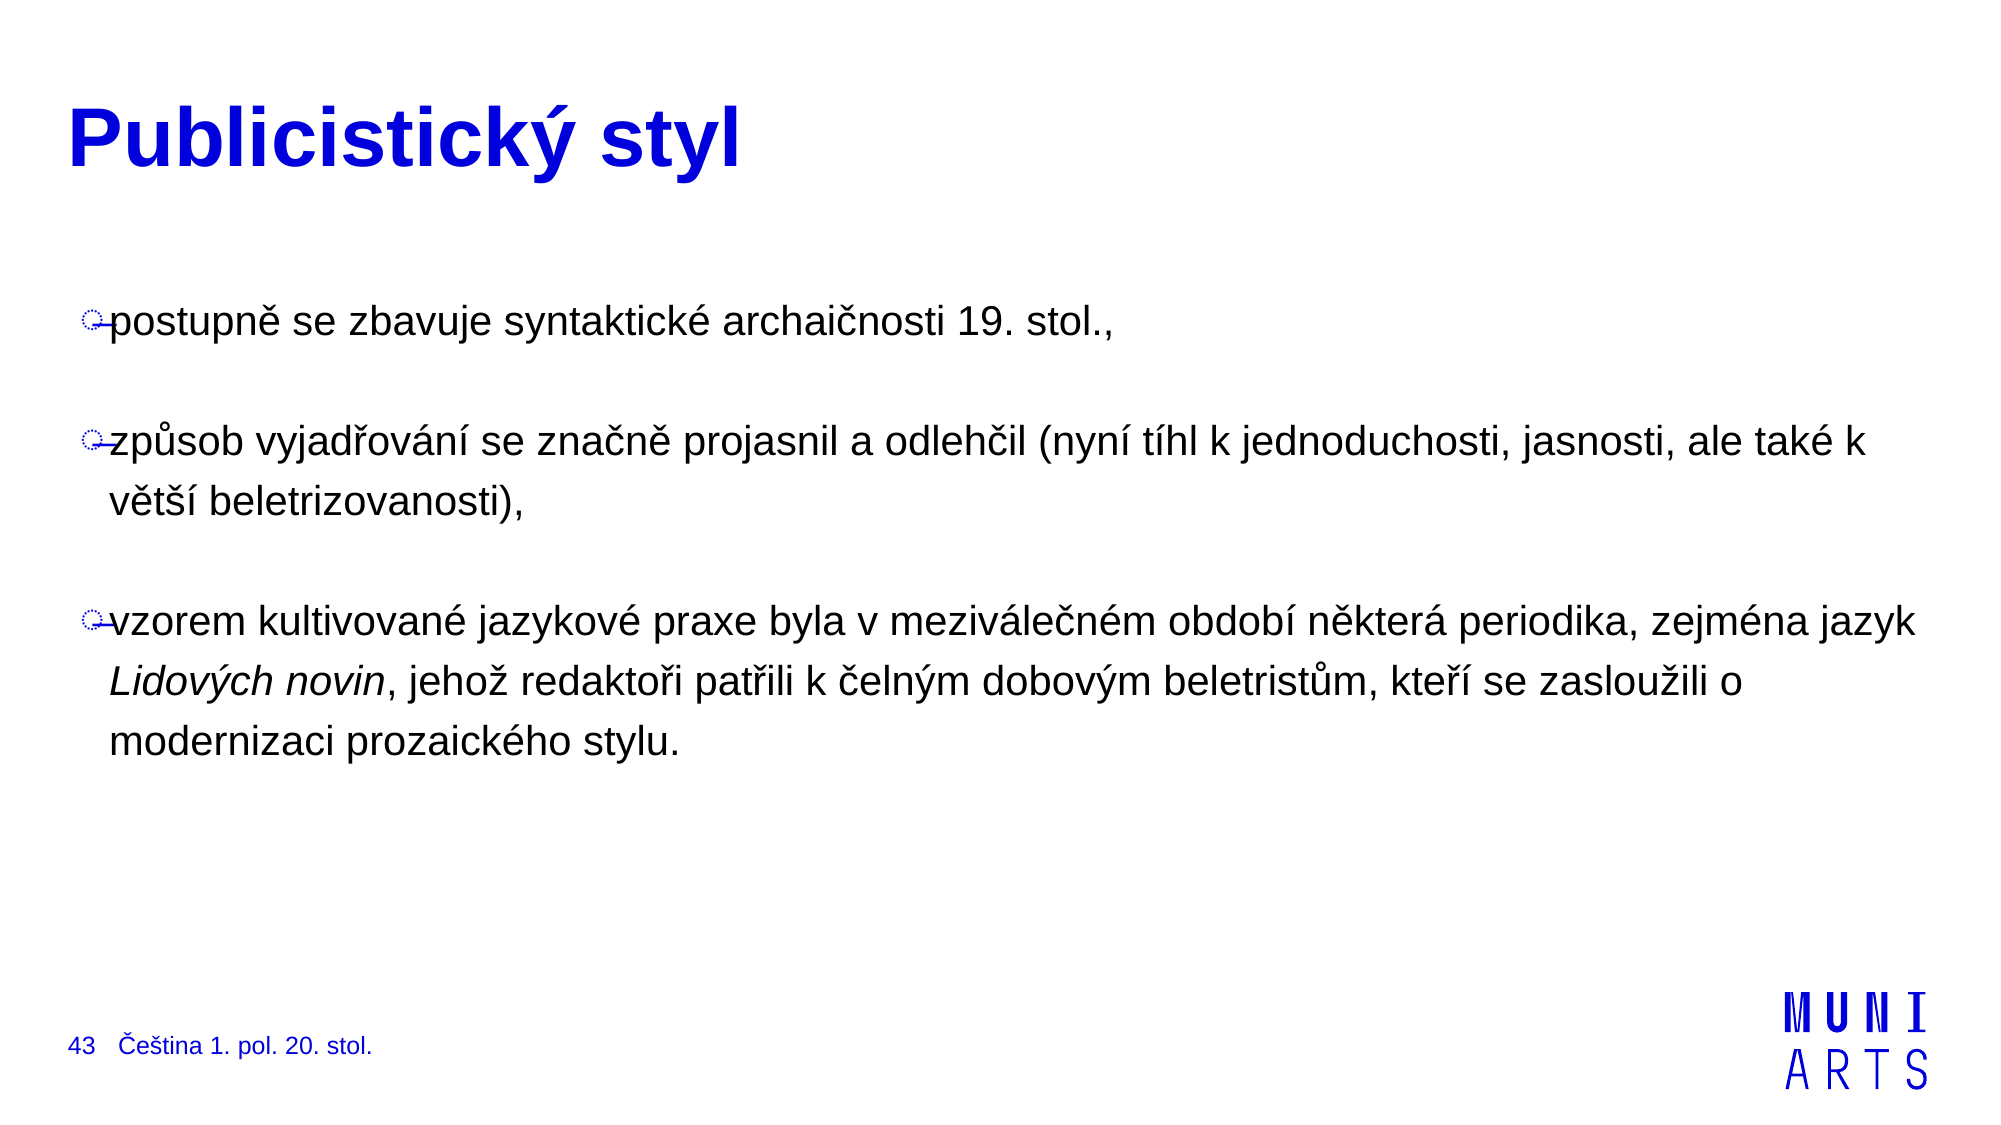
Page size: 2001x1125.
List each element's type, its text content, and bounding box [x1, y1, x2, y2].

slide_number 43 [67, 1024, 110, 1066]
title Publicistický styl [67, 100, 1878, 165]
list postupně se zbavuje syntaktické archaičnosti 19. stol., způsob vyjadřování se značně projasnil a odlehčil (nyní tíhl k jednoduchosti, jasnosti, ale také k větší beletrizovanosti), vzorem kultivované jazykové praxe byla v meziválečném období některá periodika, zejména jazyk Lidových novin, jehož redaktoři patřili k čelným dobovým beletristům, kteří se zasloužili o modernizaci prozaického stylu. [67, 283, 1943, 715]
footer Čeština 1. pol. 20. stol. [118, 1023, 1418, 1066]
